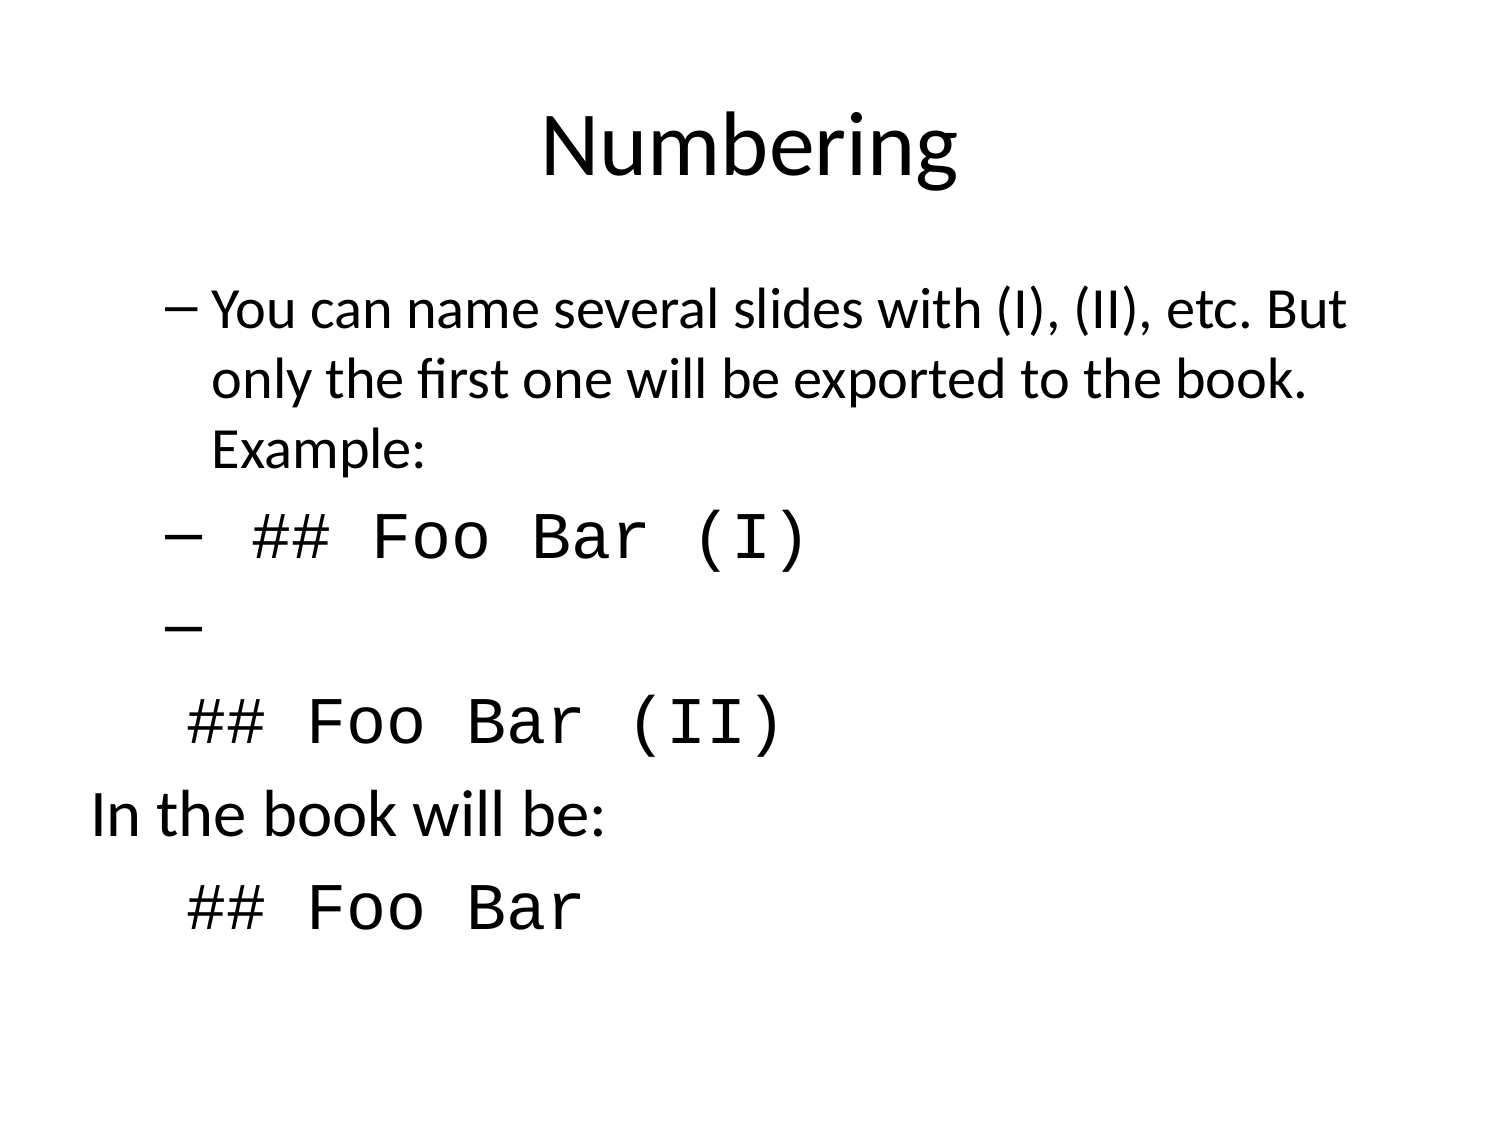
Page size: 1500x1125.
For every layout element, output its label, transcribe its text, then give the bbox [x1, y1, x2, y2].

title Numbering [75, 45, 1425, 233]
list You can name several slides with (I), (II), etc. But only the first one will be exported to the book. Example: ## Foo Bar (I) ## Foo Bar (II) In the book will be: ## Foo Bar [75, 262, 1425, 1005]
